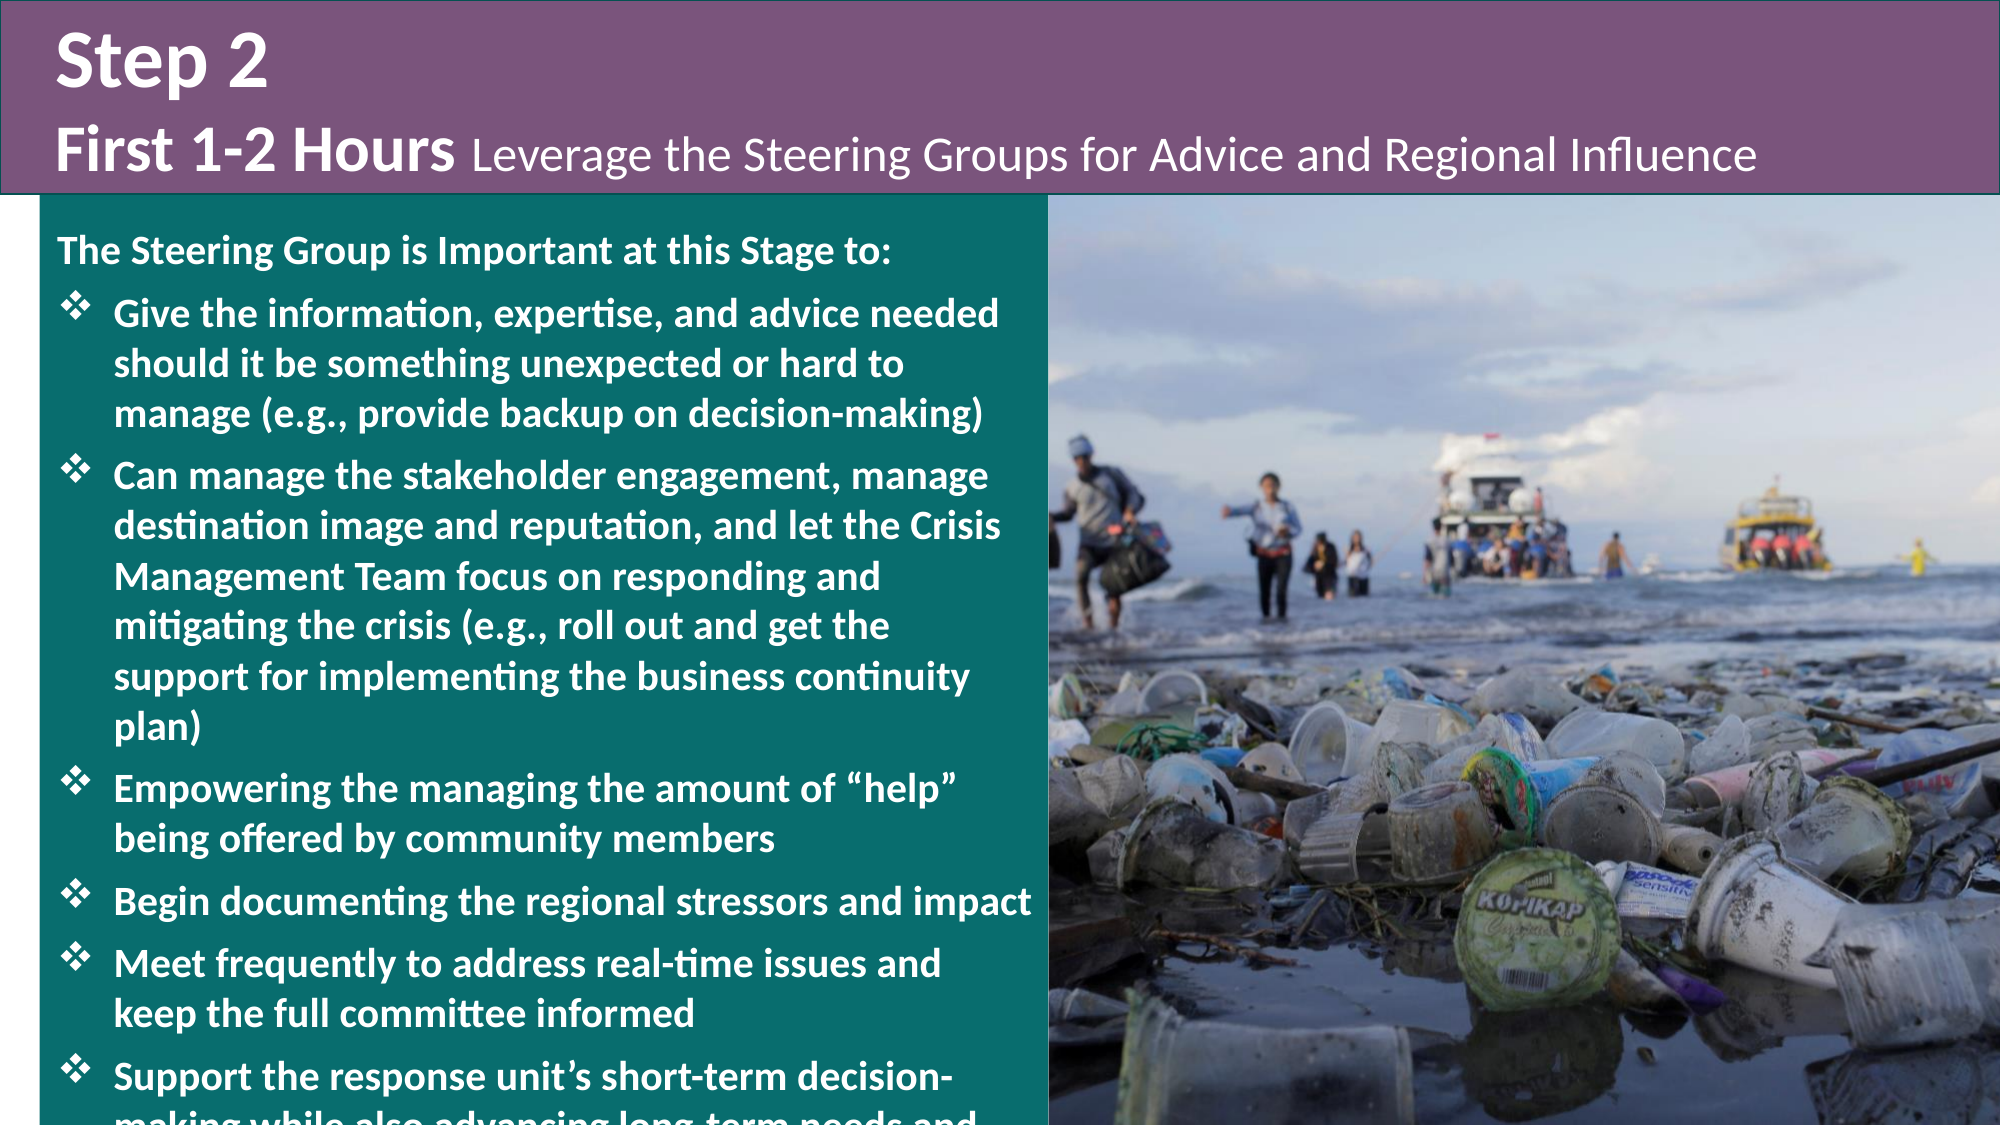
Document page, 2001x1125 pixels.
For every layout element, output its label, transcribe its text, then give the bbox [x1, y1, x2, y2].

text_box Step 2 First 1-2 Hours Leverage the Steering Groups for Advice and Regional Influence [40, 0, 2000, 192]
list The Steering Group is Important at this Stage to: Give the information, expertise, and advice needed should it be something unexpected or hard to manage (e.g., provide backup on decision-making) Can manage the stakeholder engagement, manage destination image and reputation, and let the Crisis Management Team focus on responding and mitigating the crisis (e.g., roll out and get the support for implementing the business continuity plan) Empowering the managing the amount of “help” being offered by community members Begin documenting the regional stressors and impact Meet frequently to address real-time issues and keep the full committee informed Support the response unit’s short-term decision-making while also advancing long-term needs and strategy building [42, 215, 1048, 1125]
text_box [0, 0, 1048, 195]
picture [1048, 135, 2000, 1125]
